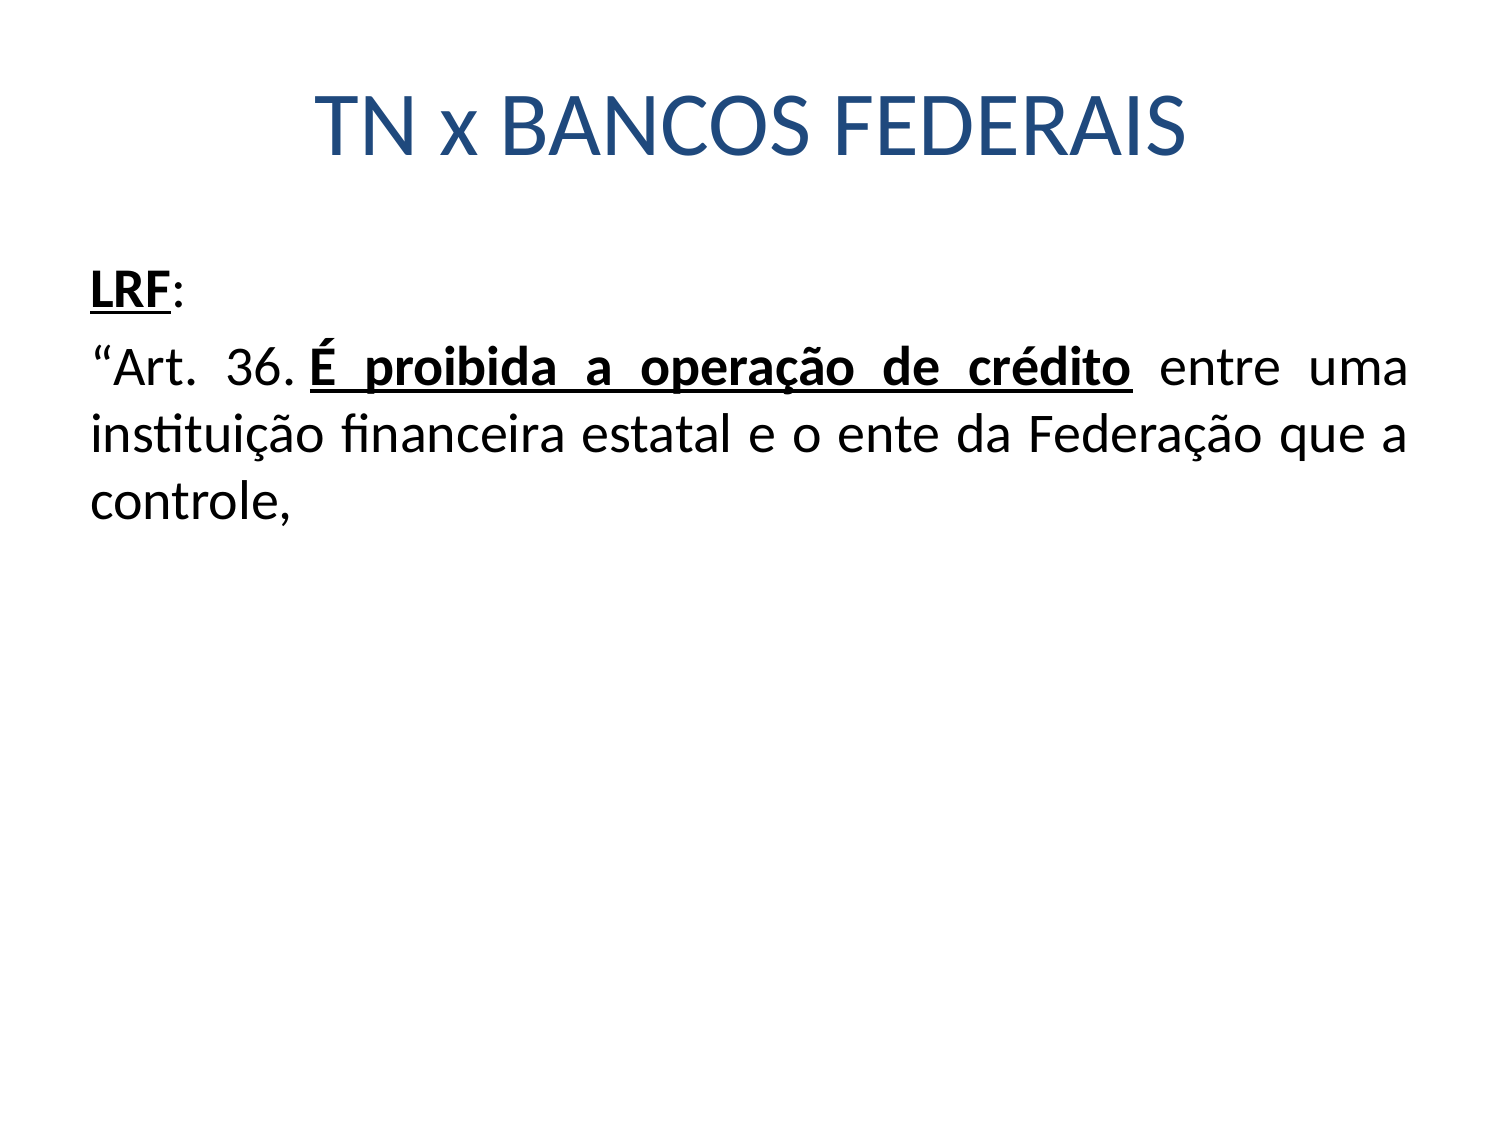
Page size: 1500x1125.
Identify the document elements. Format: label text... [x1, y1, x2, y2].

list LRF: “Art. 36. É proibida a operação de crédito entre uma instituição financeira estatal e o ente da Federação que a controle, na qualidade de beneficiário do empréstimo. Parágrafo único. O disposto no caput não proíbe instituição financeira controlada de adquirir, no mercado, títulos da dívida pública para atender investimento de seus clientes, ou títulos da dívida de emissão da União para aplicação de recursos próprios.” [74, 243, 1426, 970]
text_box TN x BANCOS FEDERAIS [76, 42, 1427, 195]
